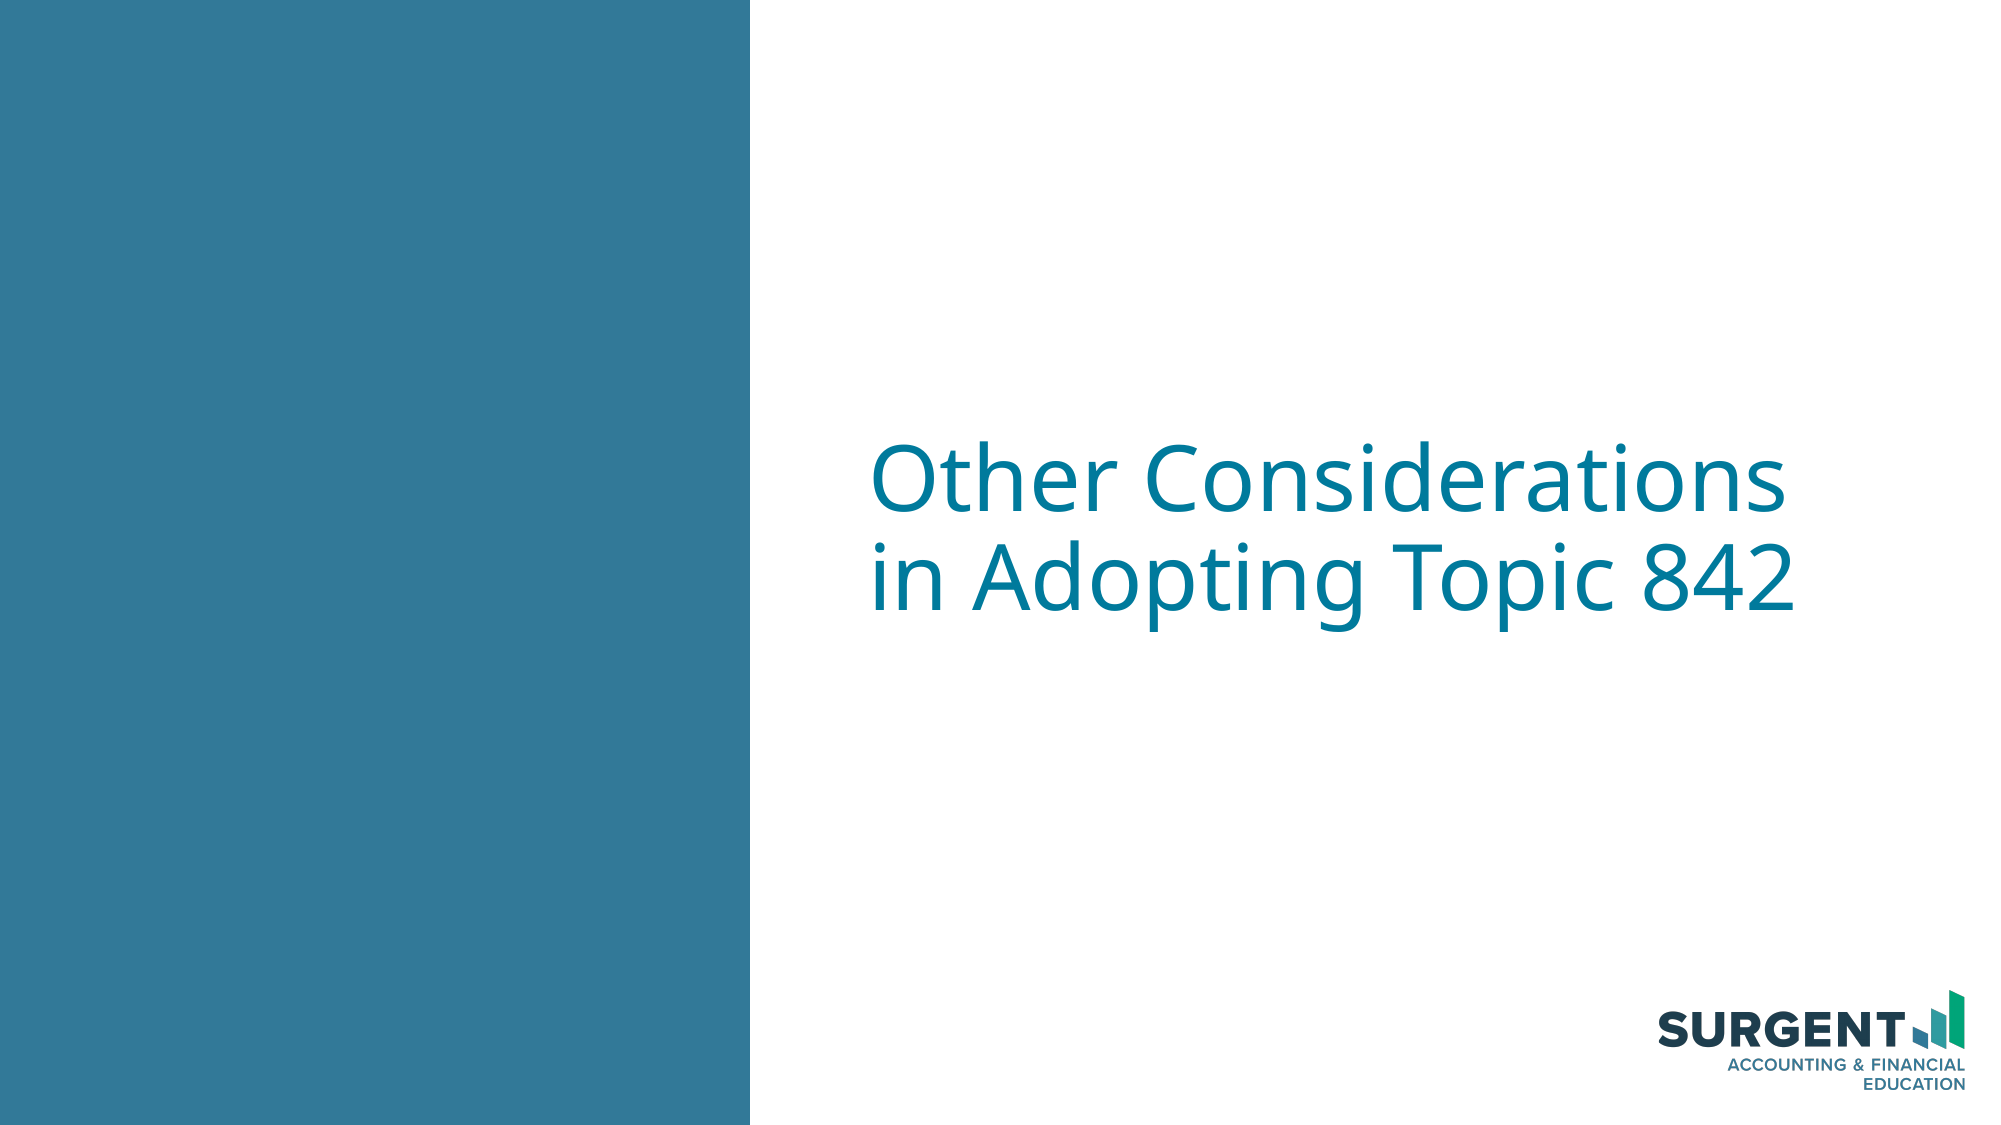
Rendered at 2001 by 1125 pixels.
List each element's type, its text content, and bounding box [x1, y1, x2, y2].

list Other Considerations in Adopting Topic 842 [853, 425, 1866, 575]
